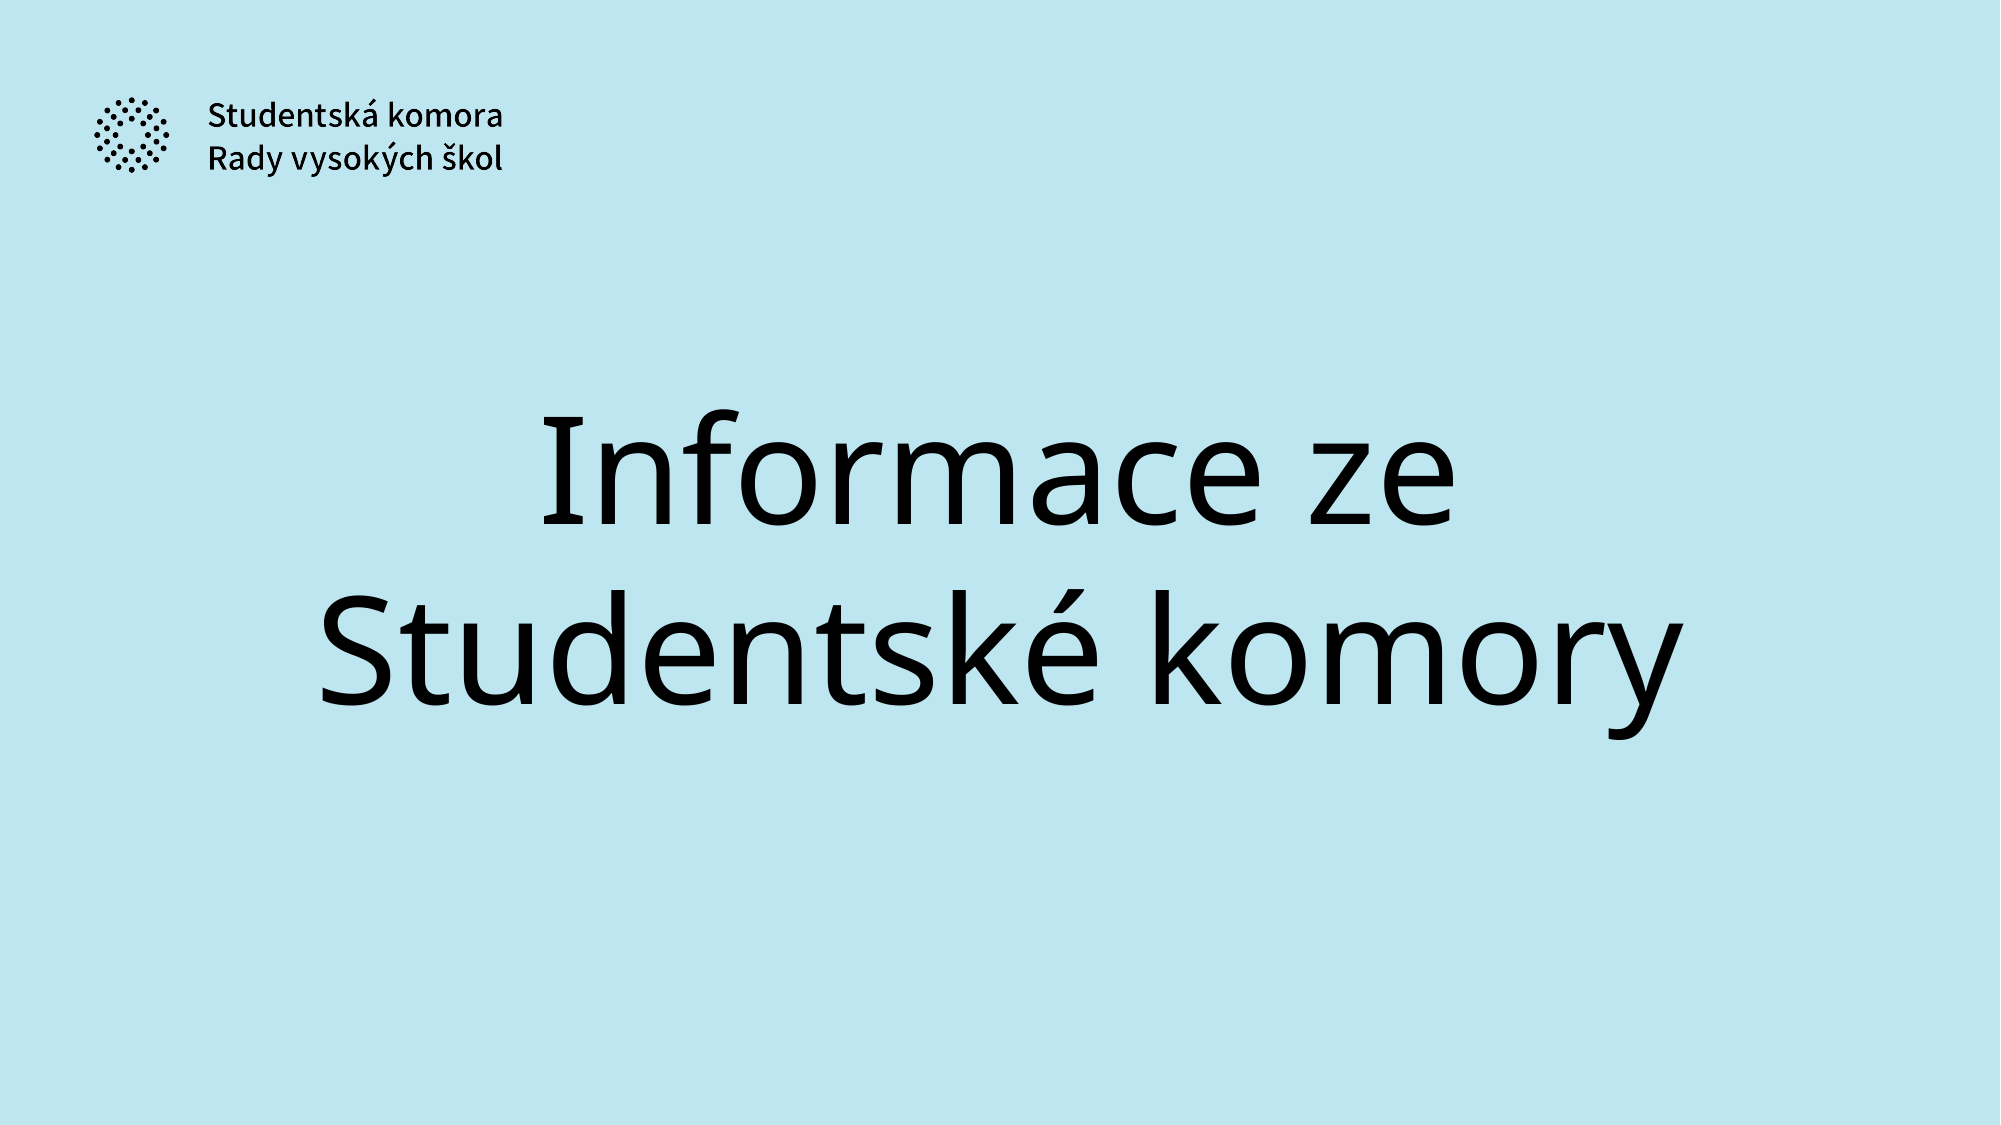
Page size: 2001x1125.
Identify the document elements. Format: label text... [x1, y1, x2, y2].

title Informace ze Studentské komory [231, 301, 1769, 742]
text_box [72, 85, 523, 188]
